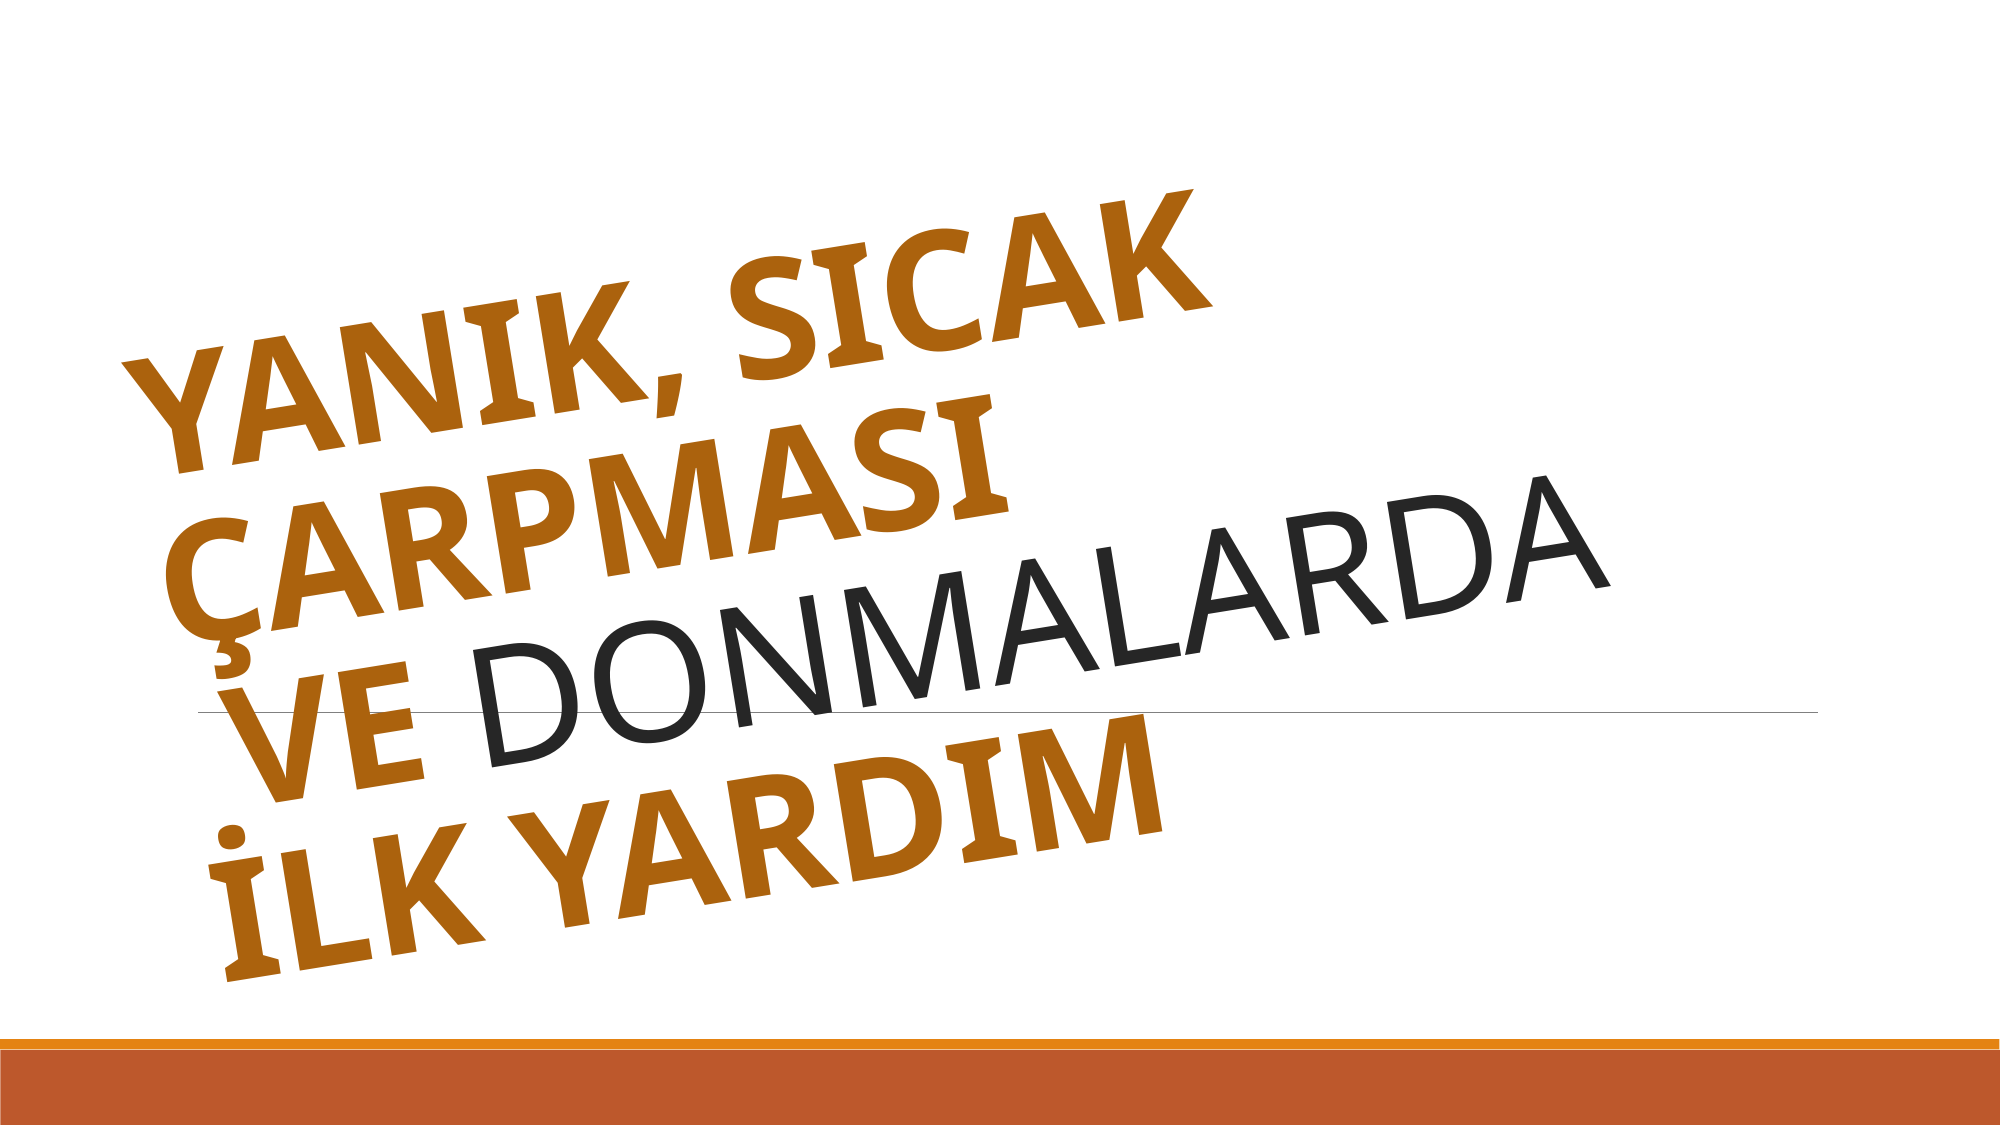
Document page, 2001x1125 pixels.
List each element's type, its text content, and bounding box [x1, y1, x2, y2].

title YANIK, SICAK ÇARPMASI VE DONMALARDA İLK YARDIM [94, 16, 1903, 1028]
